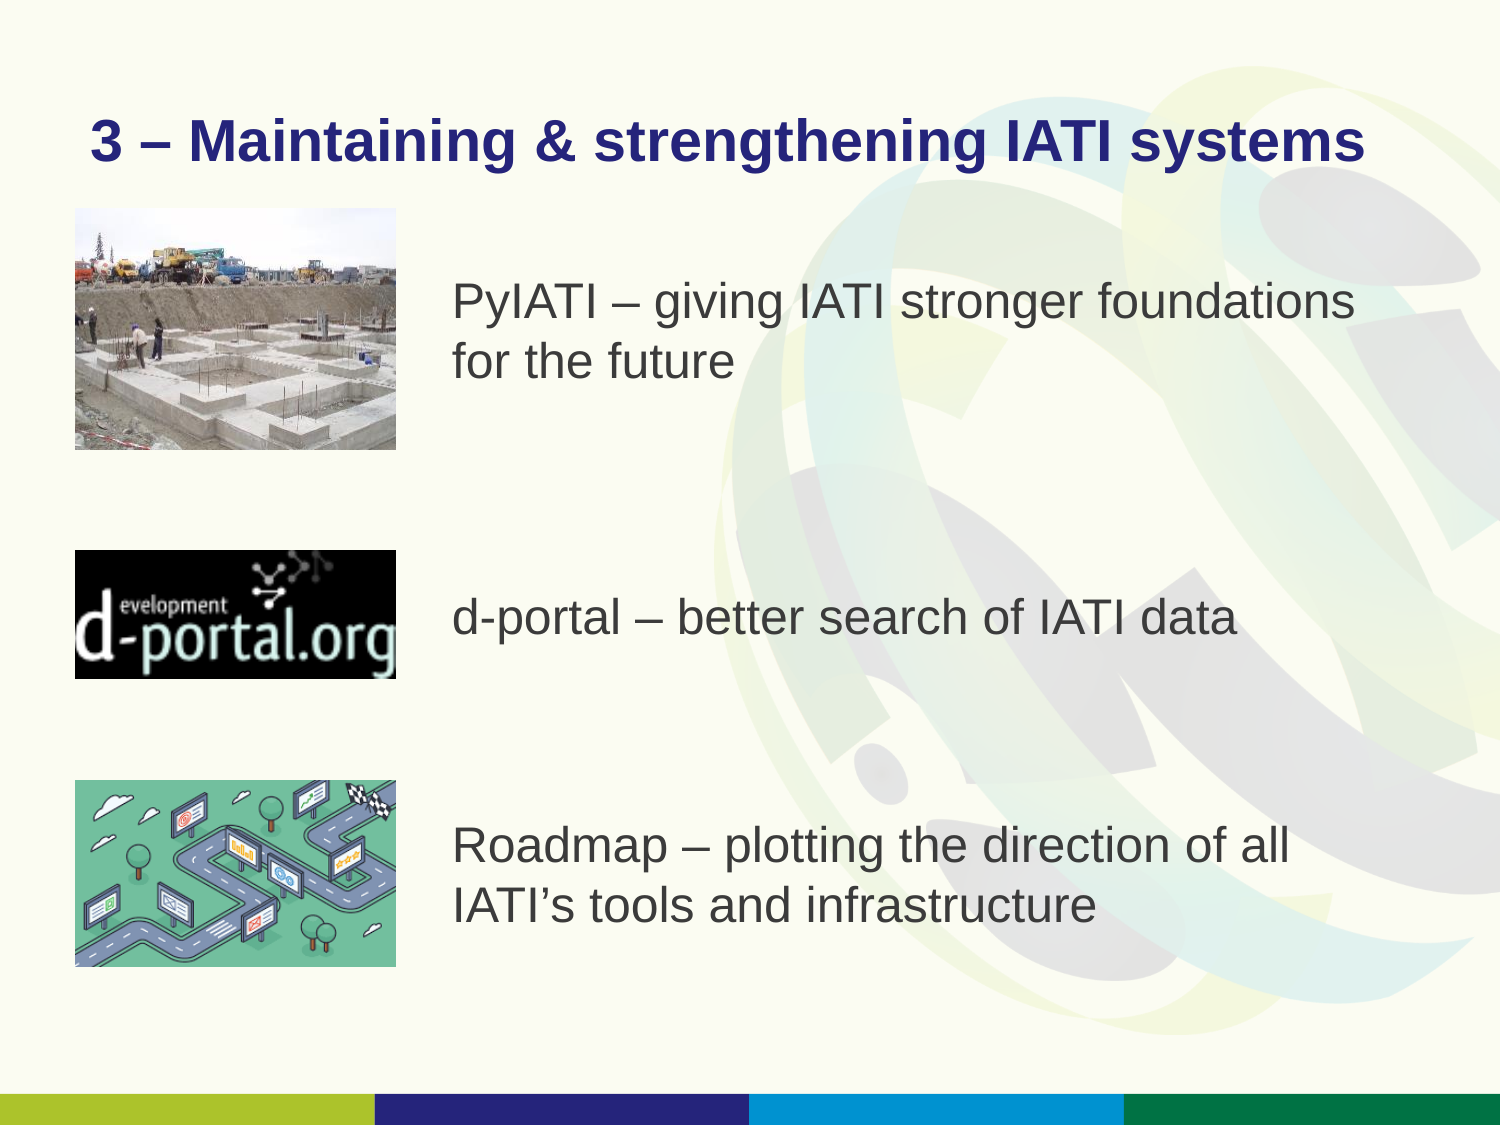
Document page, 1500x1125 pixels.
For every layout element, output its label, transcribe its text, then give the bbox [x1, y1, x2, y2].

picture [74, 550, 396, 680]
text_box d-portal – better search of IATI data [437, 576, 1384, 652]
title 3 – Maintaining & strengthening IATI systems [75, 66, 1425, 209]
picture [74, 208, 396, 450]
picture [714, 66, 1500, 1035]
text_box Roadmap – plotting the direction of all IATI’s tools and infrastructure [437, 805, 1384, 940]
picture [74, 779, 396, 967]
text_box PyIATI – giving IATI stronger foundations for the future [437, 260, 1384, 396]
